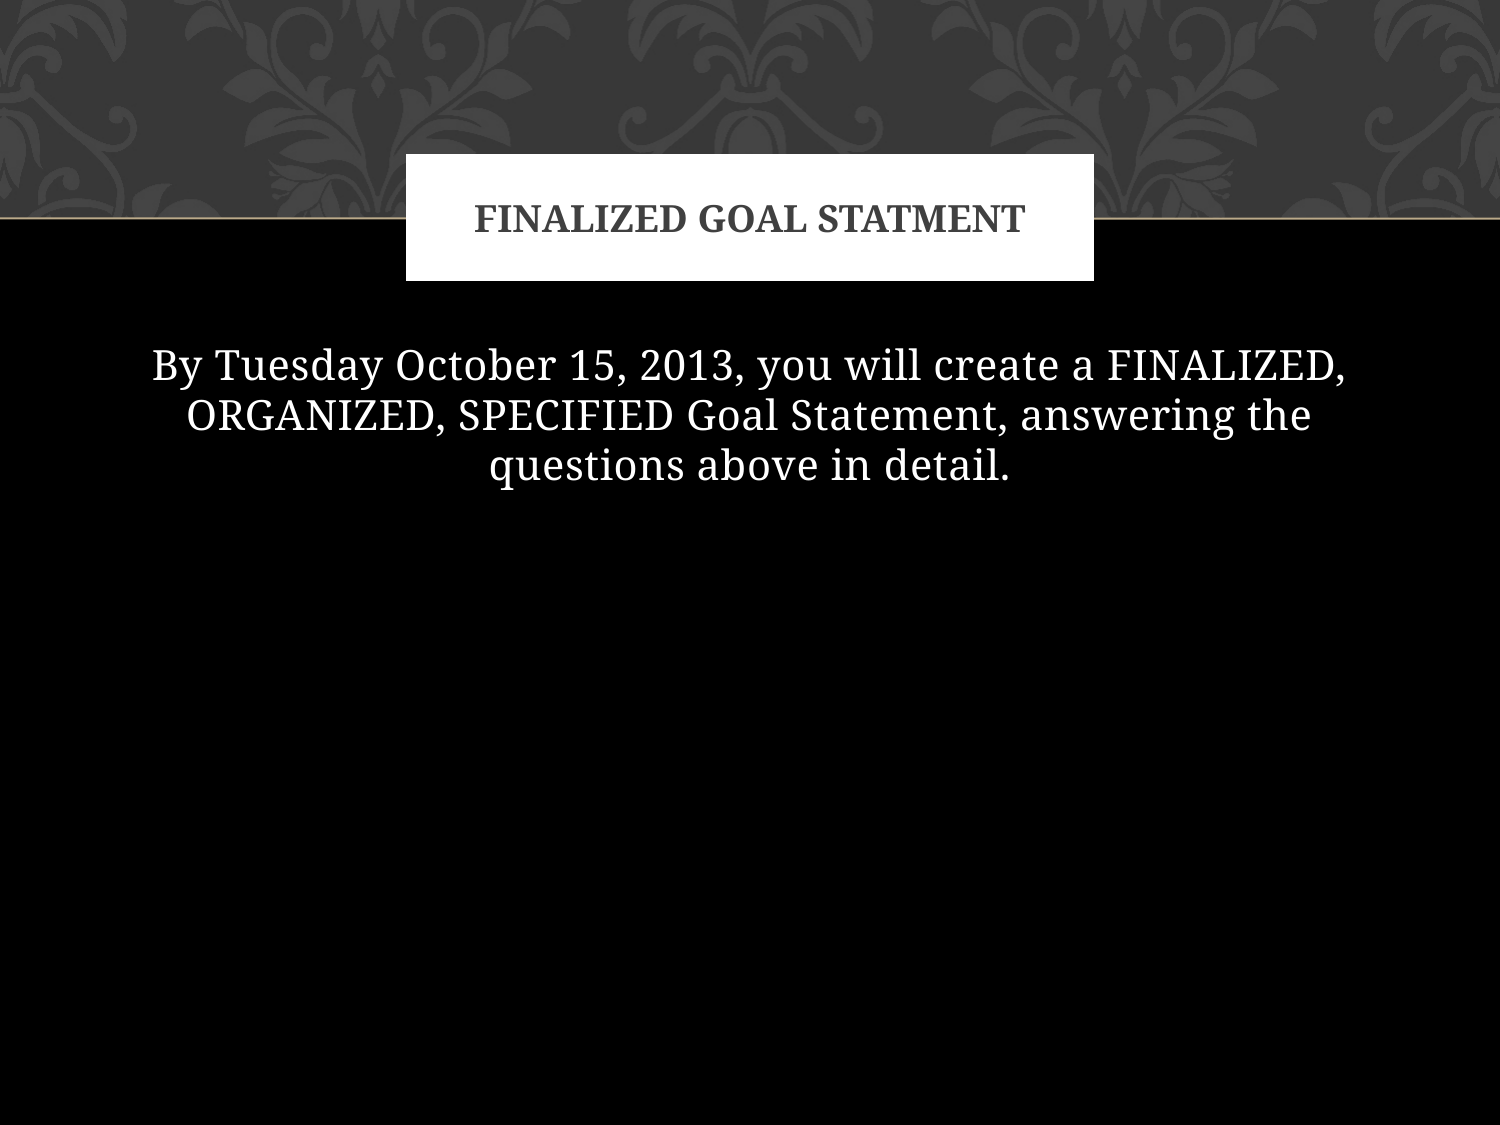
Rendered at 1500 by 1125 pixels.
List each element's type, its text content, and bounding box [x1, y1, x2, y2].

list By Tuesday October 15, 2013, you will create a FINALIZED, ORGANIZED, SPECIFIED Goal Statement, answering the questions above in detail. [75, 331, 1425, 1000]
title Finalized goal statment [406, 154, 1094, 281]
